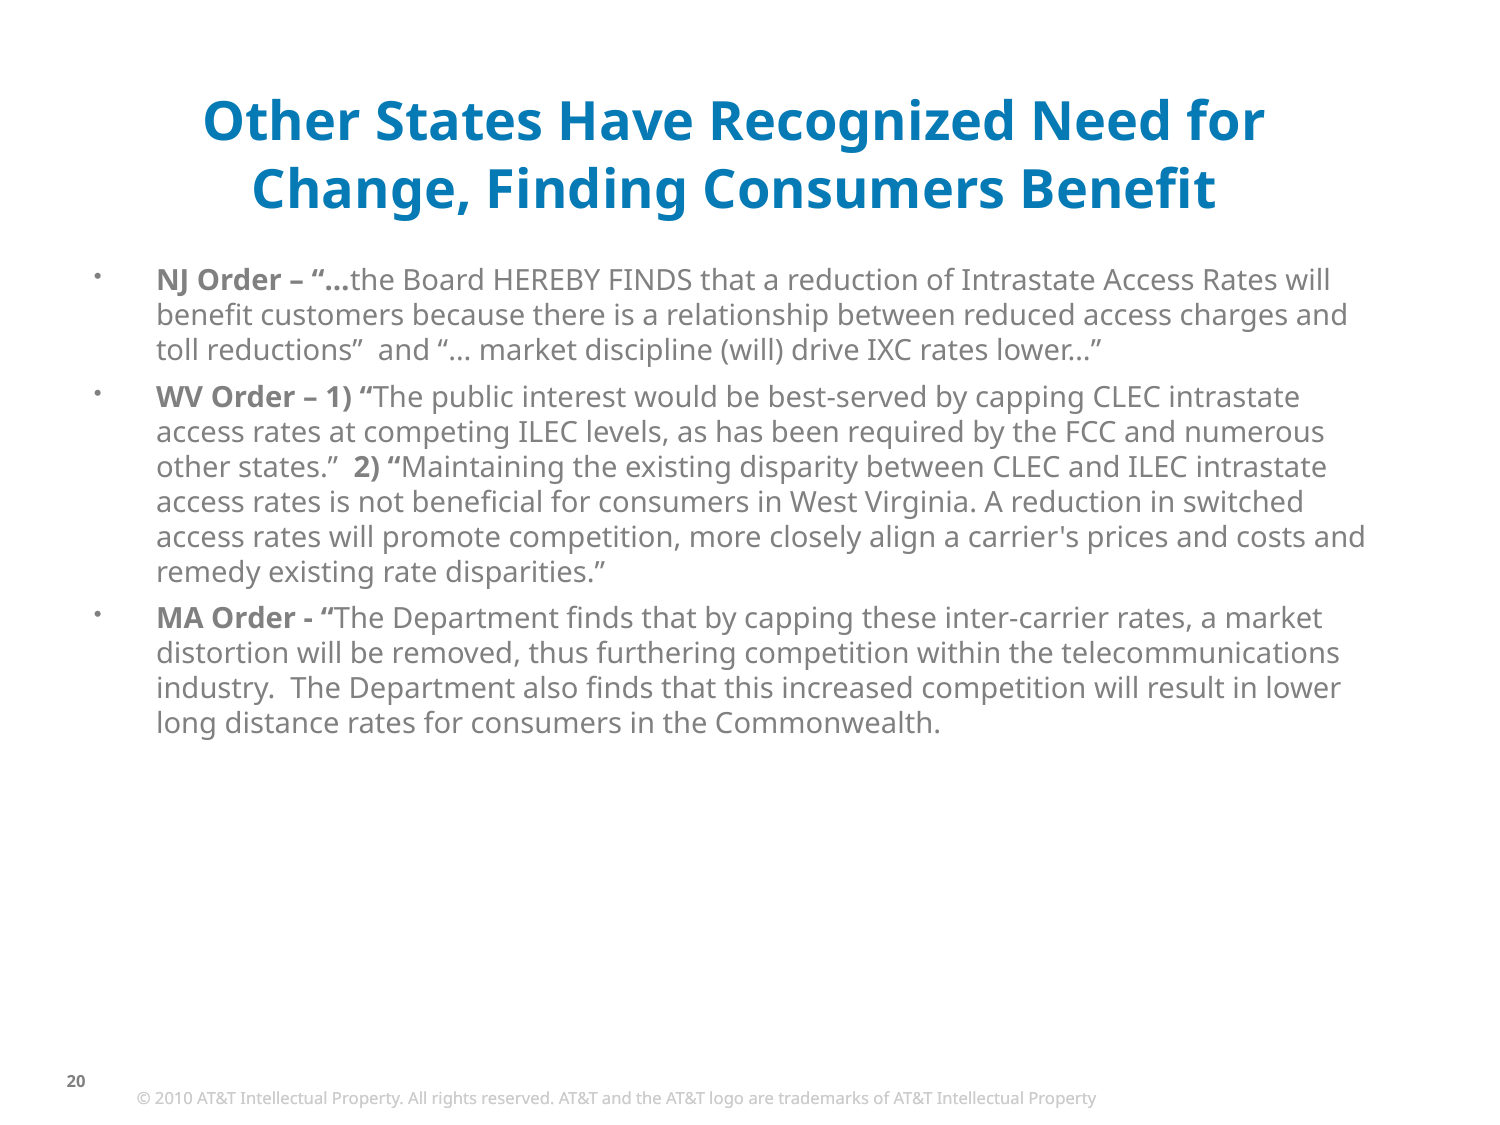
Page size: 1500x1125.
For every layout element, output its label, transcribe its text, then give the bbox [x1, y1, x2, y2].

list NJ Order – “…the Board HEREBY FINDS that a reduction of Intrastate Access Rates will benefit customers because there is a relationship between reduced access charges and toll reductions” and “… market discipline (will) drive IXC rates lower…” WV Order – 1) “The public interest would be best-served by capping CLEC intrastate access rates at competing ILEC levels, as has been required by the FCC and numerous other states.” 2) “Maintaining the existing disparity between CLEC and ILEC intrastate access rates is not beneficial for consumers in West Virginia. A reduction in switched access rates will promote competition, more closely align a carrier's prices and costs and remedy existing rate disparities.” MA Order - “The Department finds that by capping these inter-carrier rates, a market distortion will be removed, thus furthering competition within the telecommunications industry. The Department also finds that this increased competition will result in lower long distance rates for consumers in the Commonwealth. [78, 254, 1397, 919]
slide_number 20 [66, 1070, 128, 1096]
title Other States Have Recognized Need for Change, Finding Consumers Benefit [75, 75, 1394, 213]
text_box © 2010 AT&T Intellectual Property. All rights reserved. AT&T and the AT&T logo are trademarks of AT&T Intellectual Property [136, 1087, 1300, 1096]
